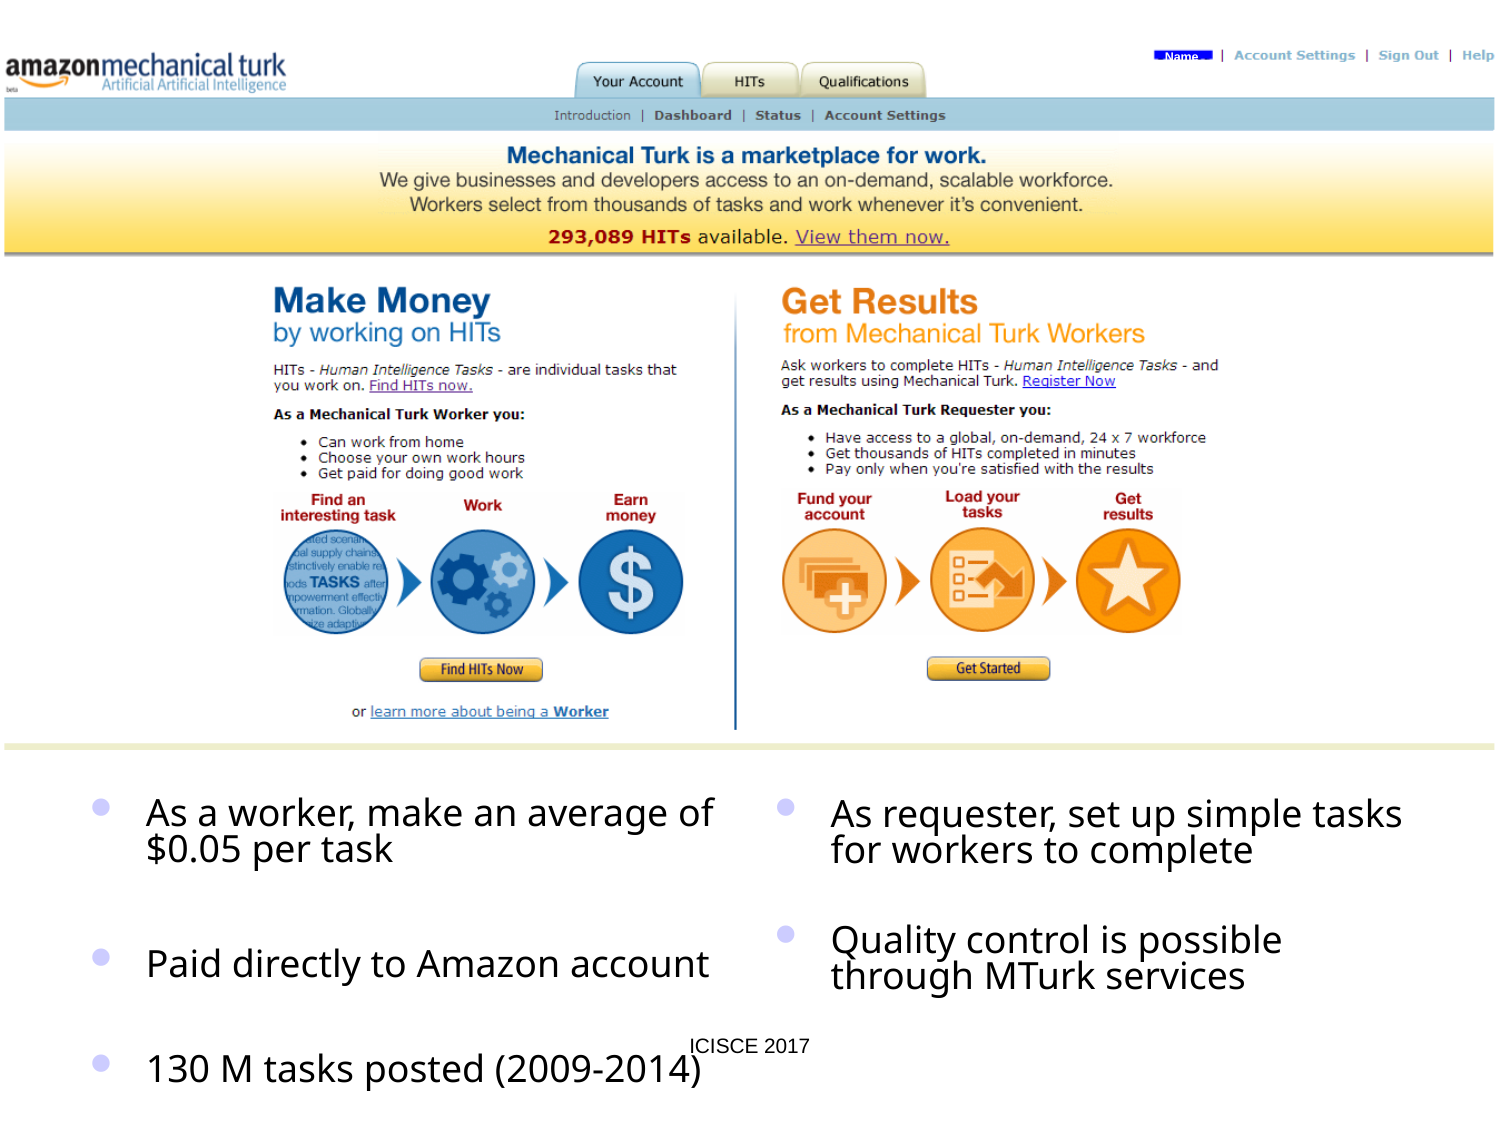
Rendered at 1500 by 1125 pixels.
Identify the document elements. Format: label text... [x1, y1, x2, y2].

list As requester, set up simple tasks for workers to complete Quality control is possible through MTurk services [759, 790, 1423, 1050]
picture [0, 43, 1500, 751]
list As a worker, make an average of $0.05 per task Paid directly to Amazon account 130 M tasks posted (2009-2014) [75, 790, 738, 1050]
footer ICISCE 2017 [512, 1024, 988, 1100]
